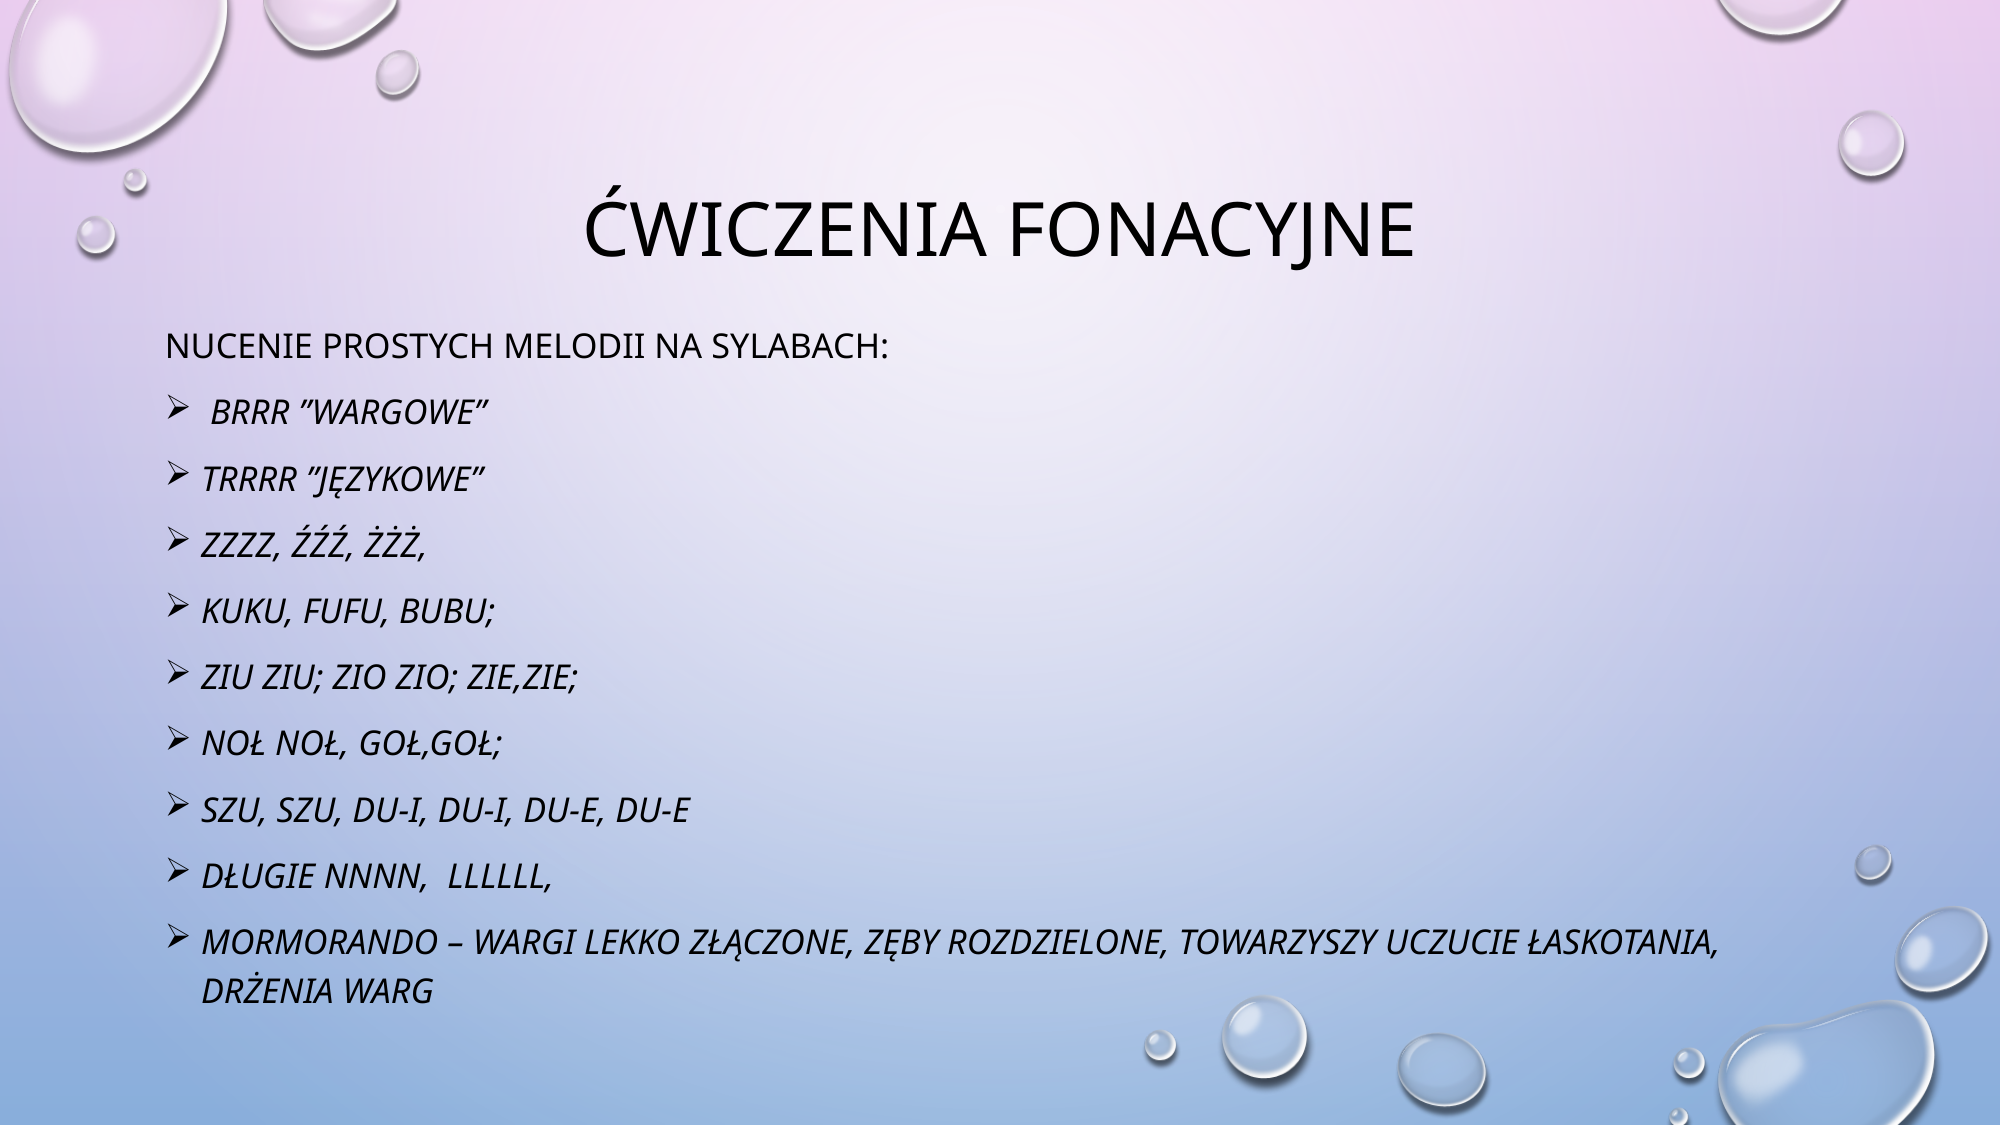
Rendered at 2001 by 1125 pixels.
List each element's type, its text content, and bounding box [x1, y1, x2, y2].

title Ćwiczenia fonacyjne [149, 101, 1851, 364]
picture [0, 0, 2000, 1125]
list Nucenie prostych melodii na sylabach: brrr ”wargowe” Trrrr ”językowe” zzzz, źźź, żżż, Kuku, fufu, bubu; Ziu ziu; zio zio; zie,zie; Noł noł, goł,goł; Szu, szu, du-i, du-i, du-e, du-e Długie nnnn, LLLLLL, Mormorando – wargi lekko złączone, zęby rozdzielone, towarzyszy uczucie łaskotania, drżenia warg [149, 308, 1850, 1024]
